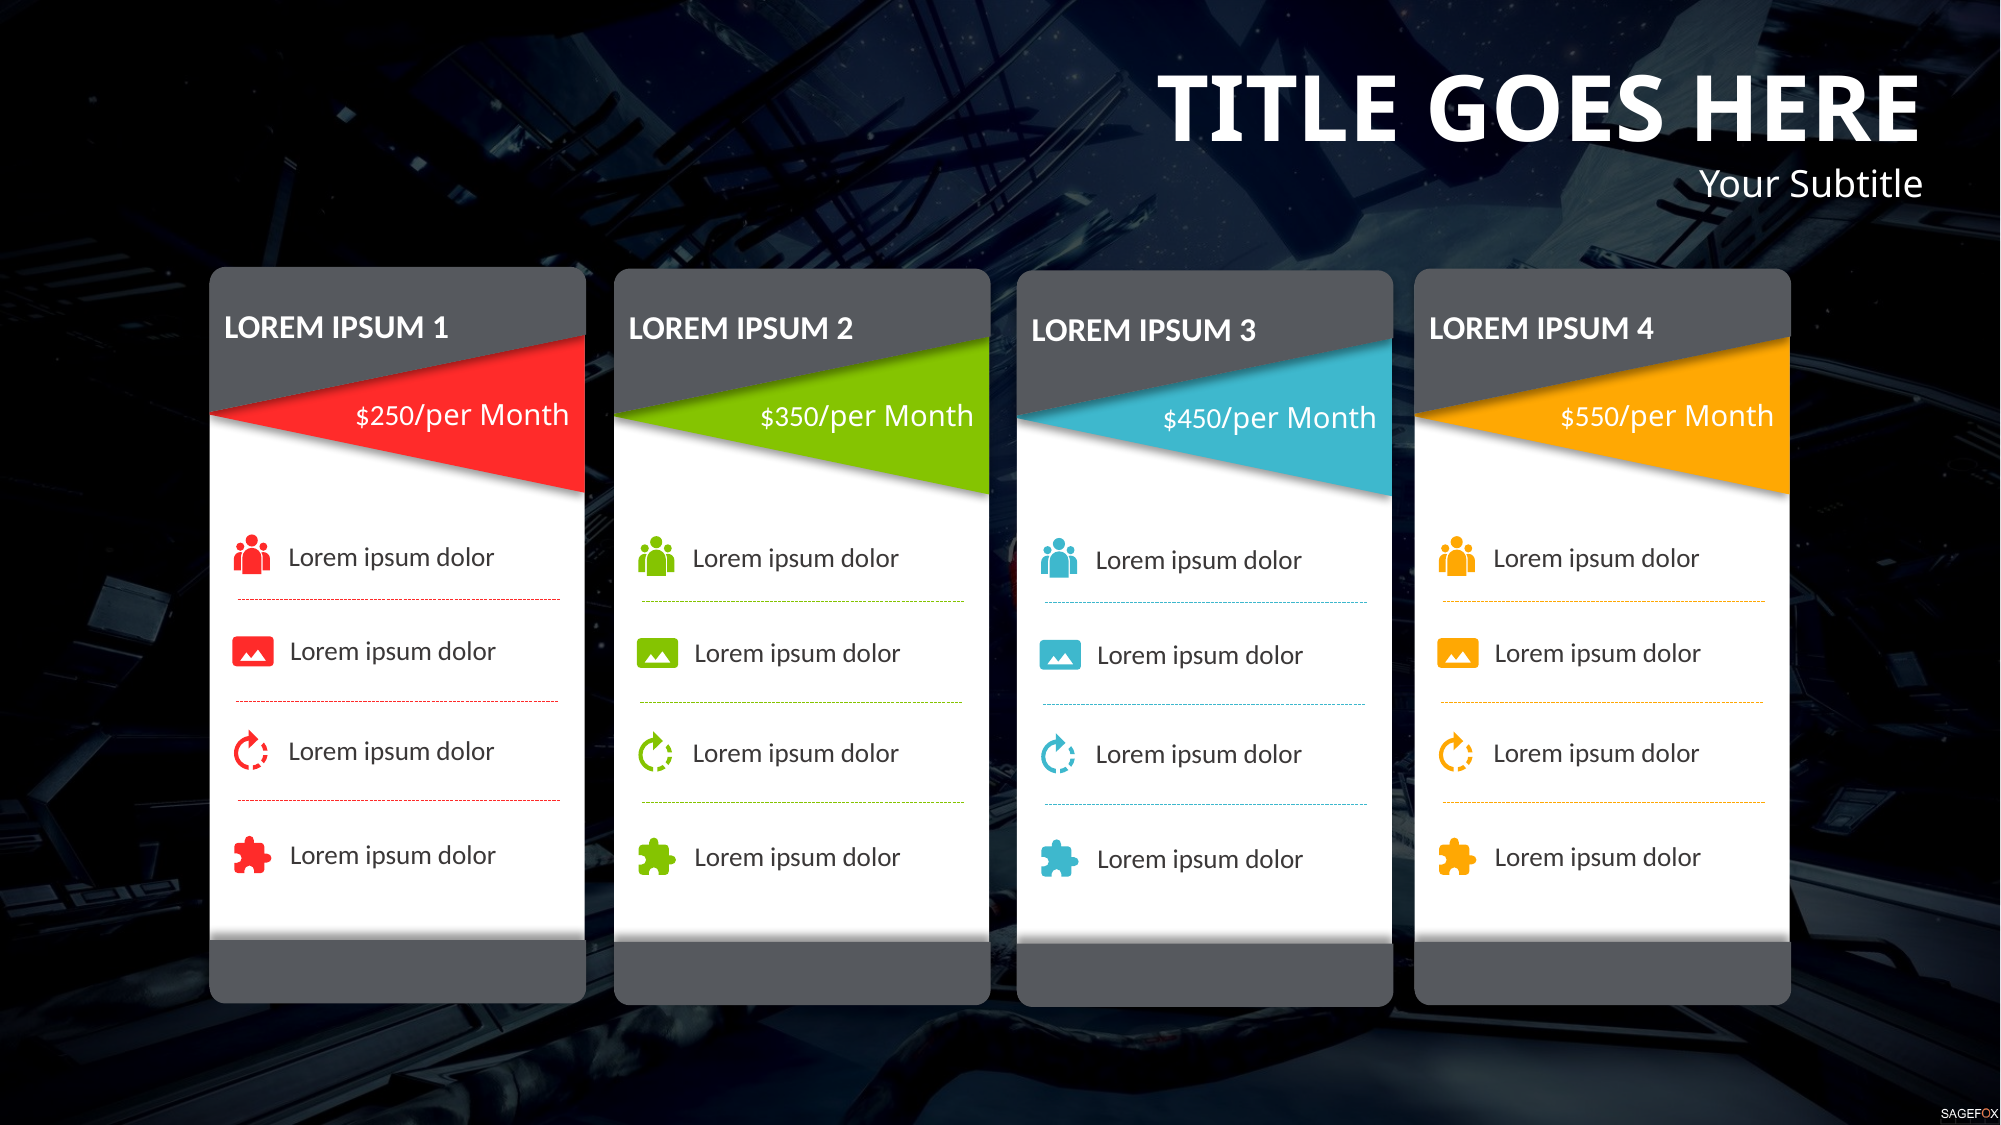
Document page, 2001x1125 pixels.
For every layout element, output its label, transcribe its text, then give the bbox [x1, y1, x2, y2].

text_box [1015, 942, 1395, 1008]
text_box [1438, 731, 1464, 772]
text_box Lorem ipsum dolor [1478, 727, 1790, 775]
text_box [1068, 758, 1075, 767]
text_box [665, 756, 673, 766]
text_box [208, 427, 586, 929]
text_box [1413, 940, 1793, 1007]
text_box TITLE GOES HERE Your Subtitle [1035, 42, 1939, 212]
text_box [1068, 746, 1075, 755]
text_box [638, 837, 676, 875]
text_box Lorem ipsum dolor [679, 627, 991, 676]
text_box [261, 755, 268, 764]
text_box $550/per Month [1528, 414, 1790, 440]
picture [0, 0, 2001, 1125]
text_box [1039, 639, 1081, 670]
text_box [1413, 428, 1791, 931]
text_box Lorem ipsum dolor [1082, 629, 1394, 677]
text_box [613, 940, 992, 1007]
text_box [665, 744, 673, 753]
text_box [1414, 268, 1792, 414]
text_box Lorem ipsum dolor [1480, 832, 1792, 880]
text_box [1037, 416, 1393, 498]
text_box [1457, 765, 1467, 772]
text_box [1435, 414, 1791, 496]
text_box $450/per Month [1131, 416, 1392, 442]
text_box Lorem ipsum dolor [1082, 834, 1394, 882]
text_box Lorem ipsum dolor [1478, 533, 1790, 581]
text_box [1437, 638, 1479, 668]
text_box [233, 729, 259, 770]
text_box Lorem ipsum dolor [678, 727, 990, 775]
text_box $250/per Month [323, 412, 585, 439]
text_box Lorem ipsum dolor [1081, 729, 1392, 777]
text_box [261, 742, 268, 751]
text_box [613, 428, 991, 930]
text_box Lorem ipsum dolor [679, 832, 991, 880]
text_box Lorem ipsum dolor [273, 531, 585, 579]
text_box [1016, 270, 1394, 416]
text_box [225, 412, 586, 494]
text_box $350/per Month [728, 414, 990, 440]
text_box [614, 268, 991, 414]
text_box [1438, 536, 1475, 576]
text_box [1466, 744, 1473, 753]
text_box Lorem ipsum dolor [1480, 627, 1792, 676]
text_box [233, 534, 270, 575]
text_box [234, 835, 272, 874]
text_box [208, 939, 588, 1005]
text_box [1060, 766, 1069, 774]
text_box [636, 638, 679, 668]
text_box [657, 765, 666, 772]
text_box [1041, 733, 1066, 774]
text_box [638, 536, 675, 576]
text_box Lorem ipsum dolor [1081, 535, 1392, 583]
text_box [209, 266, 587, 412]
text_box [252, 763, 262, 770]
text_box [232, 636, 274, 667]
text_box [1041, 537, 1078, 578]
text_box [1041, 839, 1079, 877]
text_box [1015, 429, 1393, 932]
text_box Lorem ipsum dolor [273, 725, 585, 773]
text_box [1439, 837, 1477, 875]
text_box [1466, 756, 1473, 766]
text_box Lorem ipsum dolor [678, 533, 990, 581]
text_box [634, 414, 991, 496]
text_box Lorem ipsum dolor [275, 830, 587, 878]
text_box Lorem ipsum dolor [275, 626, 587, 674]
text_box [638, 731, 663, 772]
